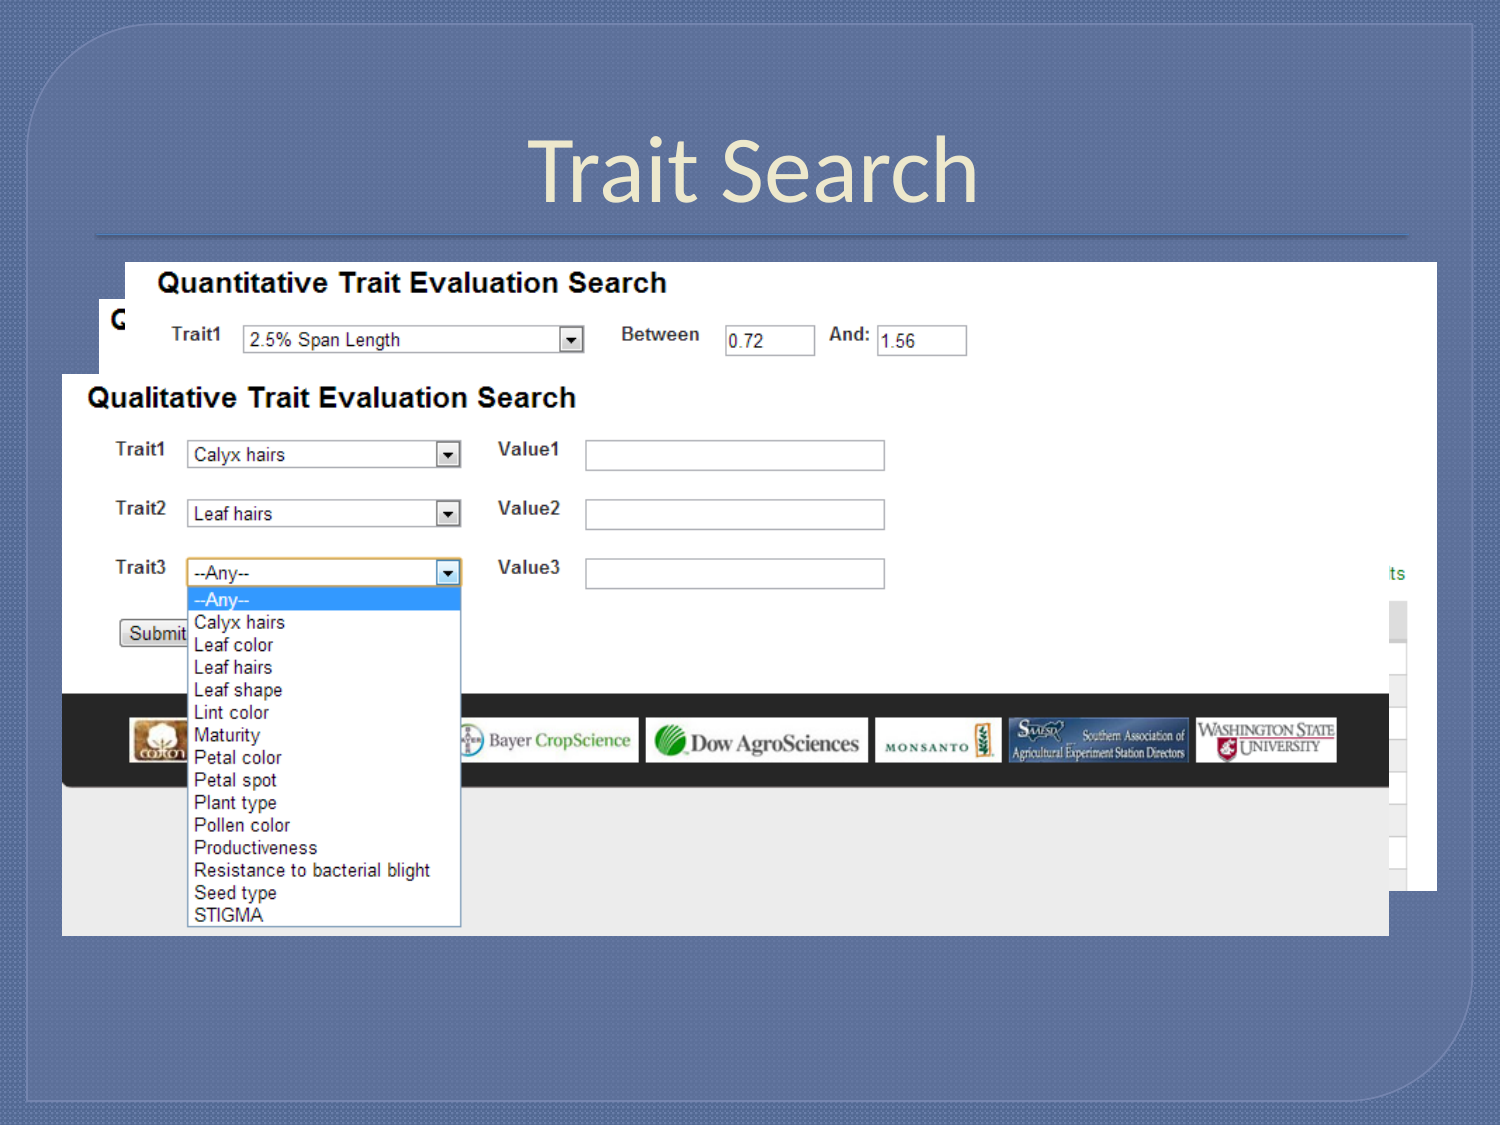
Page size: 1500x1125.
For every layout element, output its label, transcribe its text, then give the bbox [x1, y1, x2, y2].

picture [62, 262, 1438, 937]
title Trait Search [75, 41, 1425, 230]
